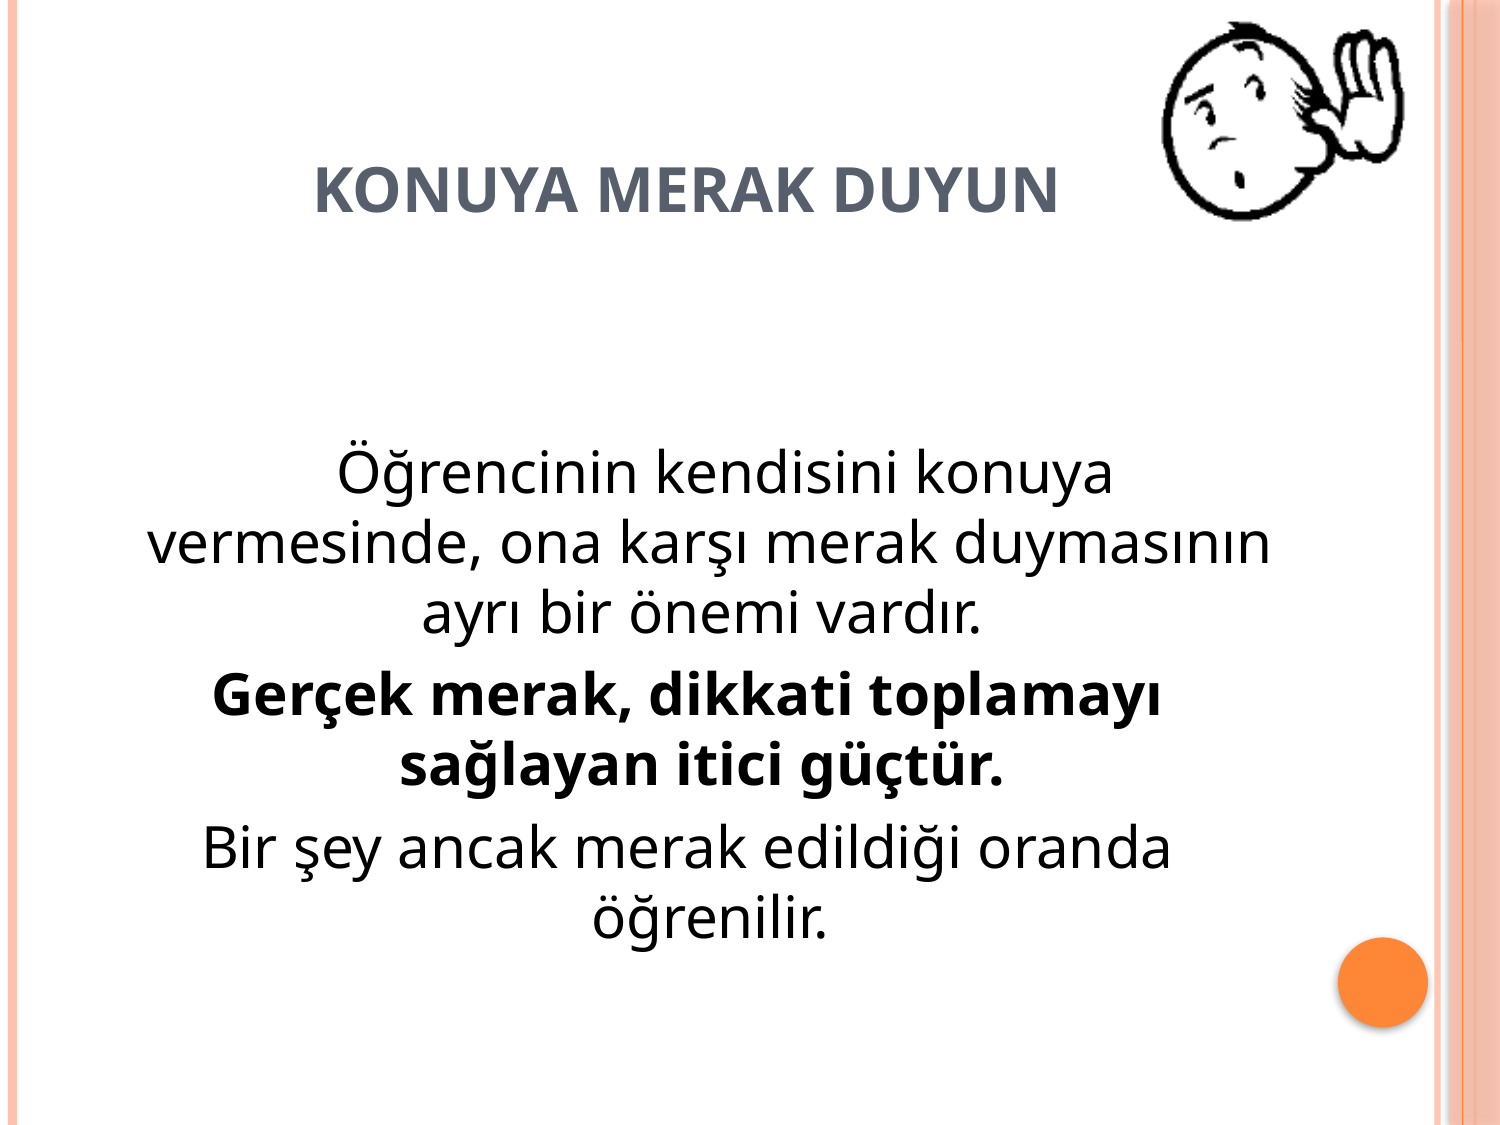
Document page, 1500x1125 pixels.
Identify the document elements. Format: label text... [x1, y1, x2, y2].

title Konuya Merak Duyun [75, 45, 1153, 233]
picture [1159, 0, 1408, 248]
list Öğrencinin kendisini konuya vermesinde, ona karşı merak duymasının ayrı bir önemi vardır. Gerçek merak, dikkati toplamayı sağlayan itici güçtür. Bir şey ancak merak edildiği oranda öğrenilir. [75, 262, 1300, 1062]
